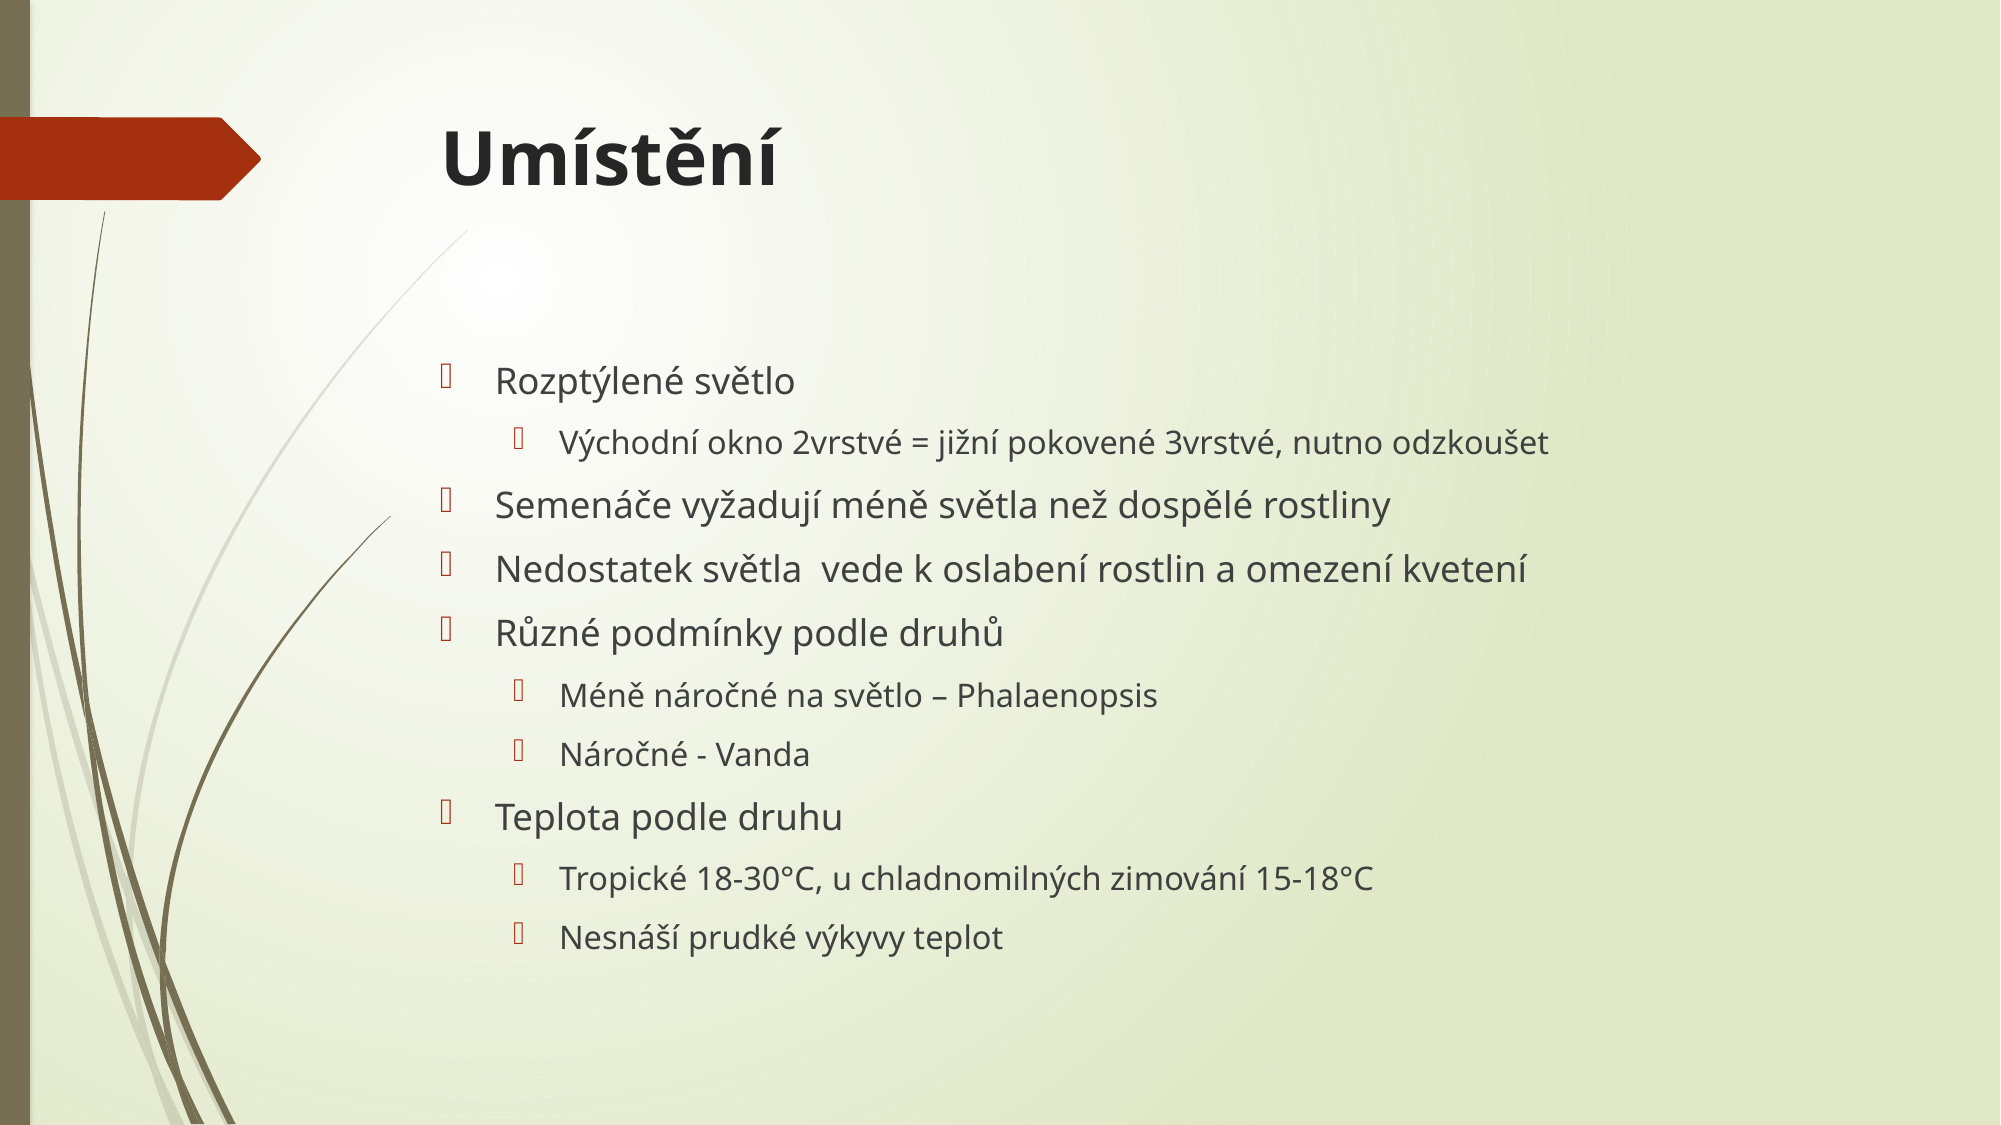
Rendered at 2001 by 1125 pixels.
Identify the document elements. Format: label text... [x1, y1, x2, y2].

title Umístění [425, 102, 1888, 313]
list Rozptýlené světlo Východní okno 2vrstvé = jižní pokovené 3vrstvé, nutno odzkoušet Semenáče vyžadují méně světla než dospělé rostliny Nedostatek světla vede k oslabení rostlin a omezení kvetení Různé podmínky podle druhů Méně náročné na světlo – Phalaenopsis Náročné - Vanda Teplota podle druhu Tropické 18-30°C, u chladnomilných zimování 15-18°C Nesnáší prudké výkyvy teplot [424, 350, 1888, 970]
